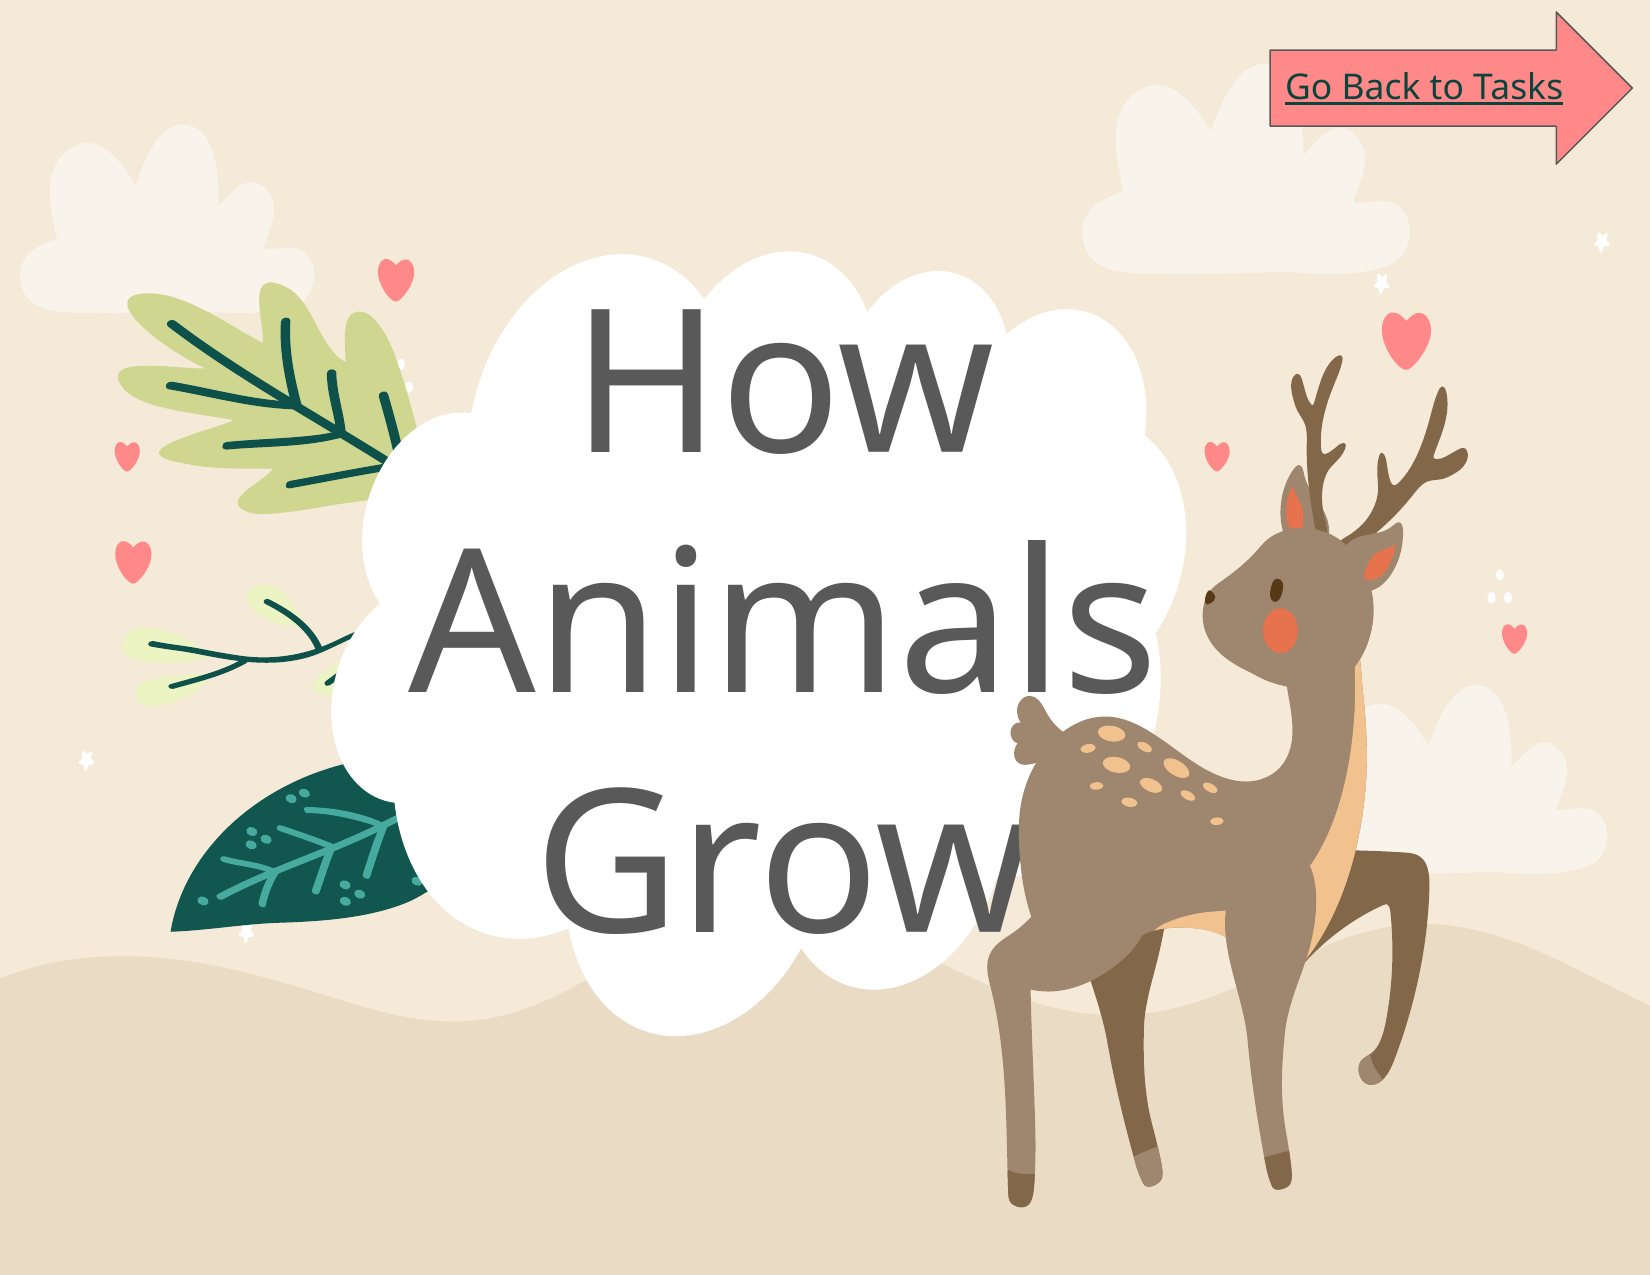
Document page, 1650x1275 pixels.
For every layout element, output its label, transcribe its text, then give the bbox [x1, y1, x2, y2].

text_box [113, 96, 1529, 1177]
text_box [985, 354, 1470, 1208]
text_box Go Back to Tasks [1270, 11, 1633, 165]
